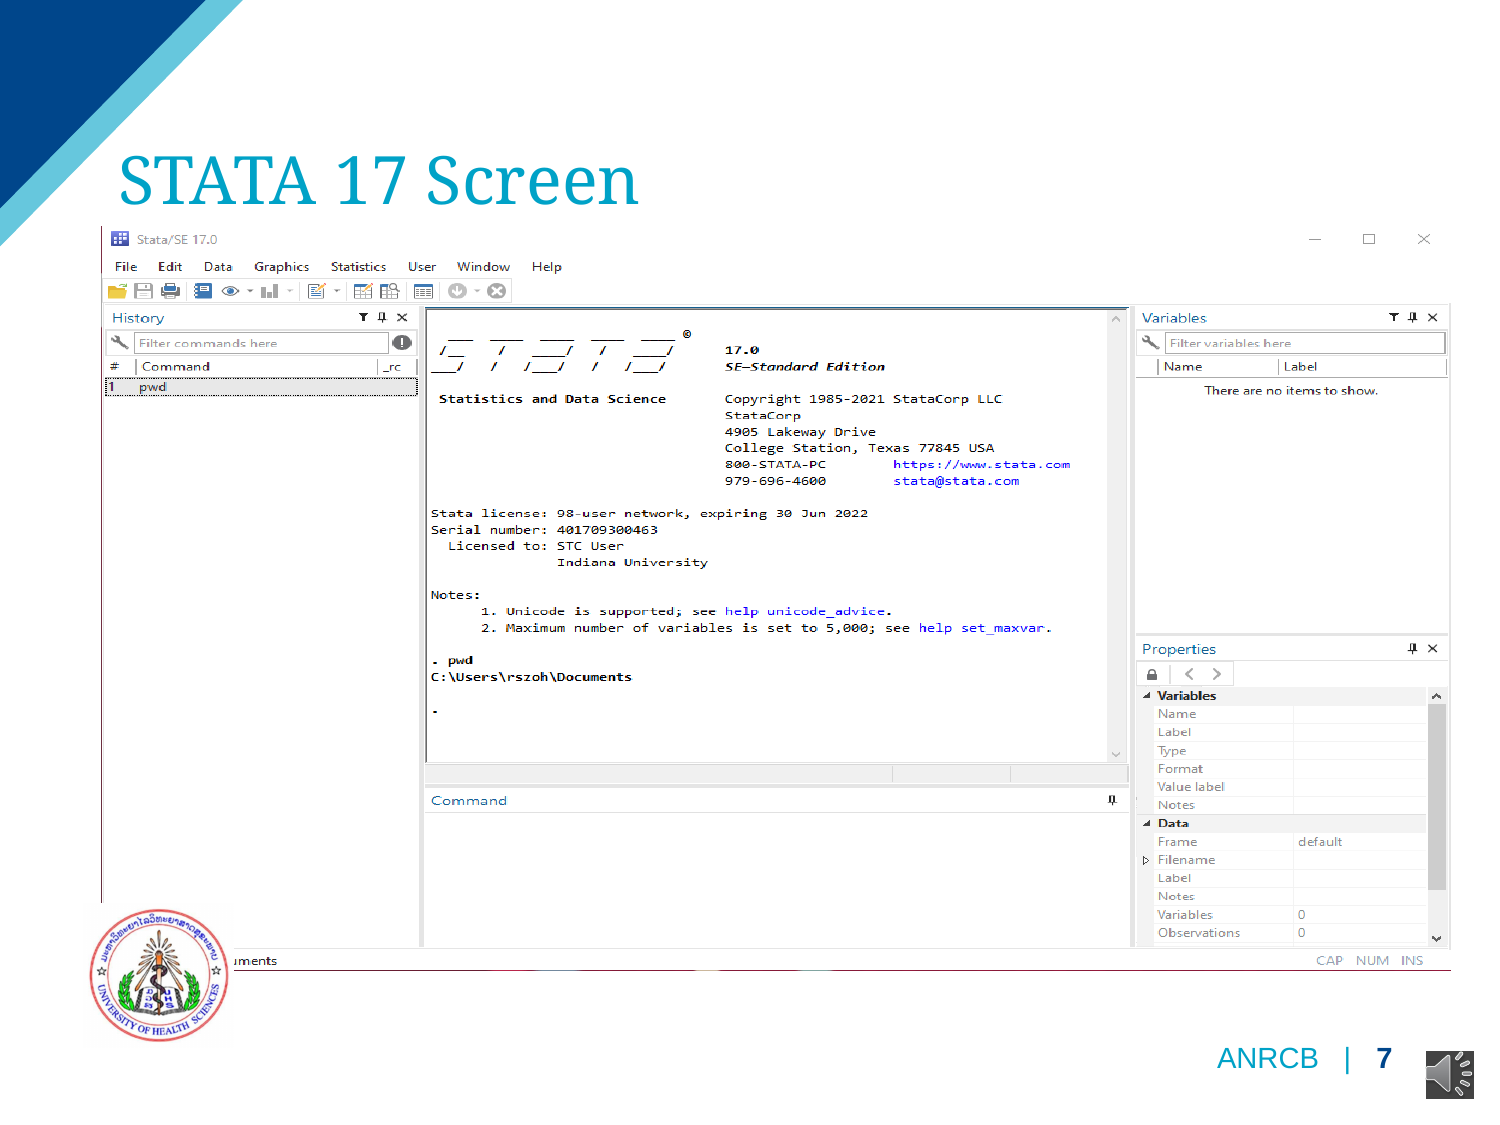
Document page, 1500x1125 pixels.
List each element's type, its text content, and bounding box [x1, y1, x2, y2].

picture [83, 903, 234, 1048]
title STATA 17 Screen [103, 59, 1397, 226]
picture [1424, 1049, 1475, 1100]
slide_number ANRCB | 7 [1159, 1041, 1408, 1073]
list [101, 226, 1451, 971]
